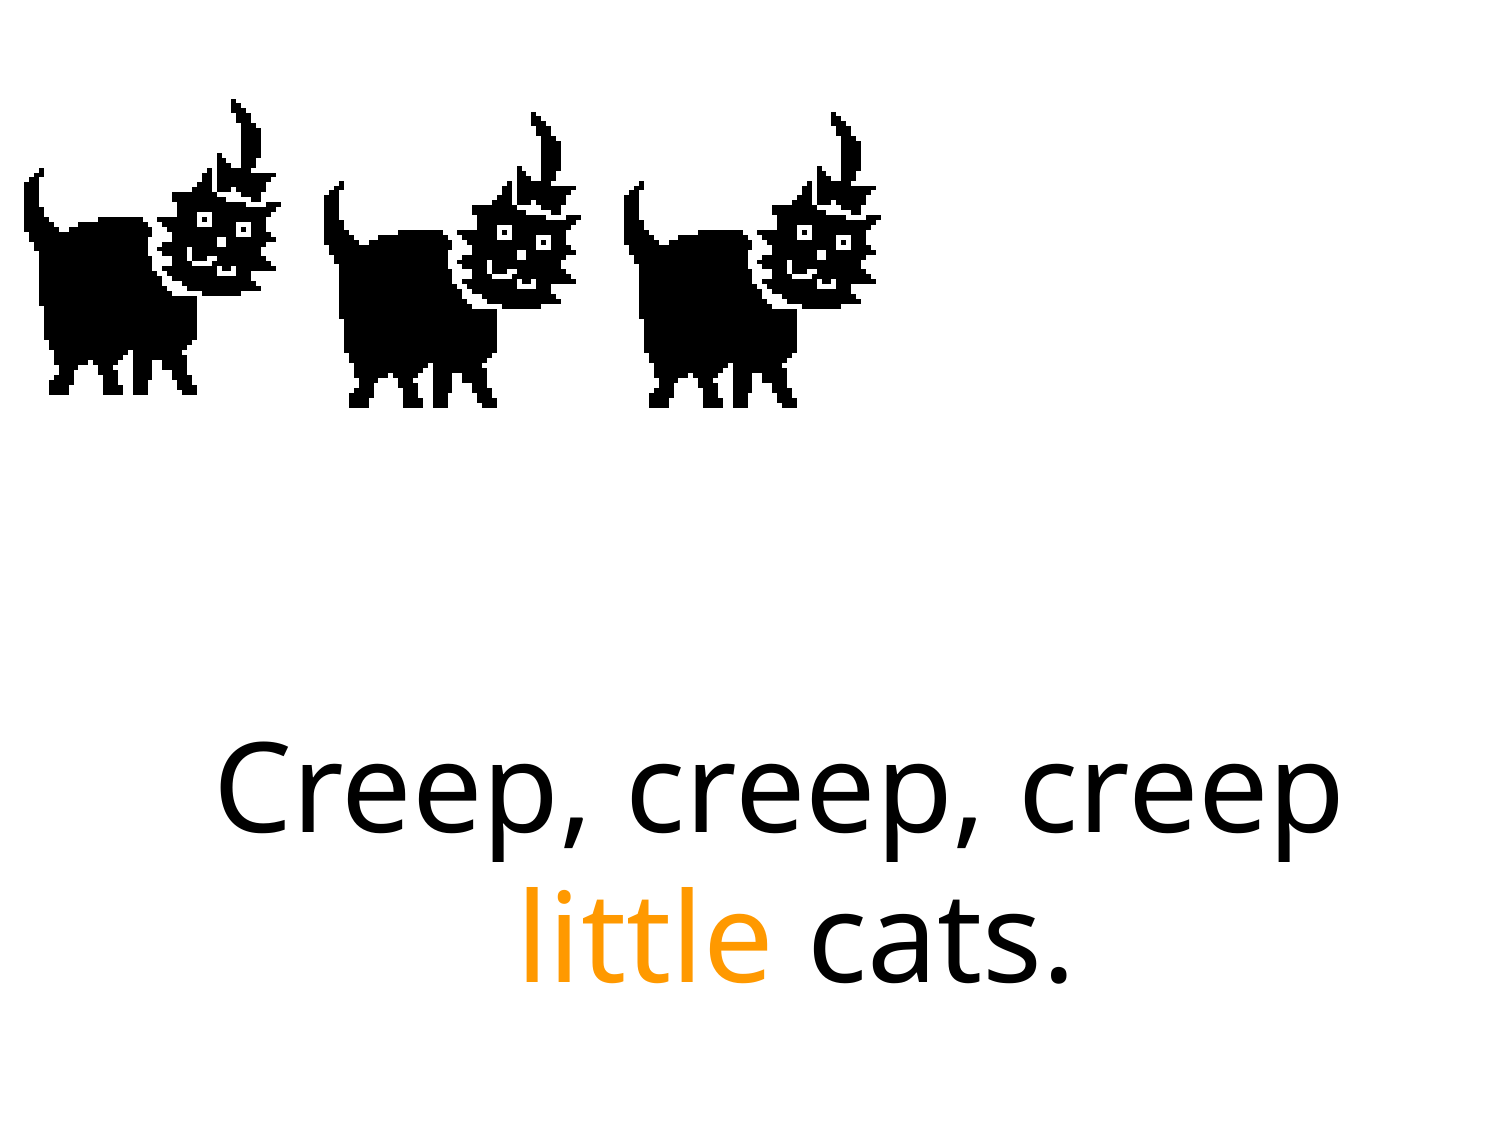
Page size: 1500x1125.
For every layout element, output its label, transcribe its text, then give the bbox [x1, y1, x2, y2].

picture [0, 99, 901, 408]
text_box Creep, creep, creep little cats. [198, 699, 1362, 1015]
